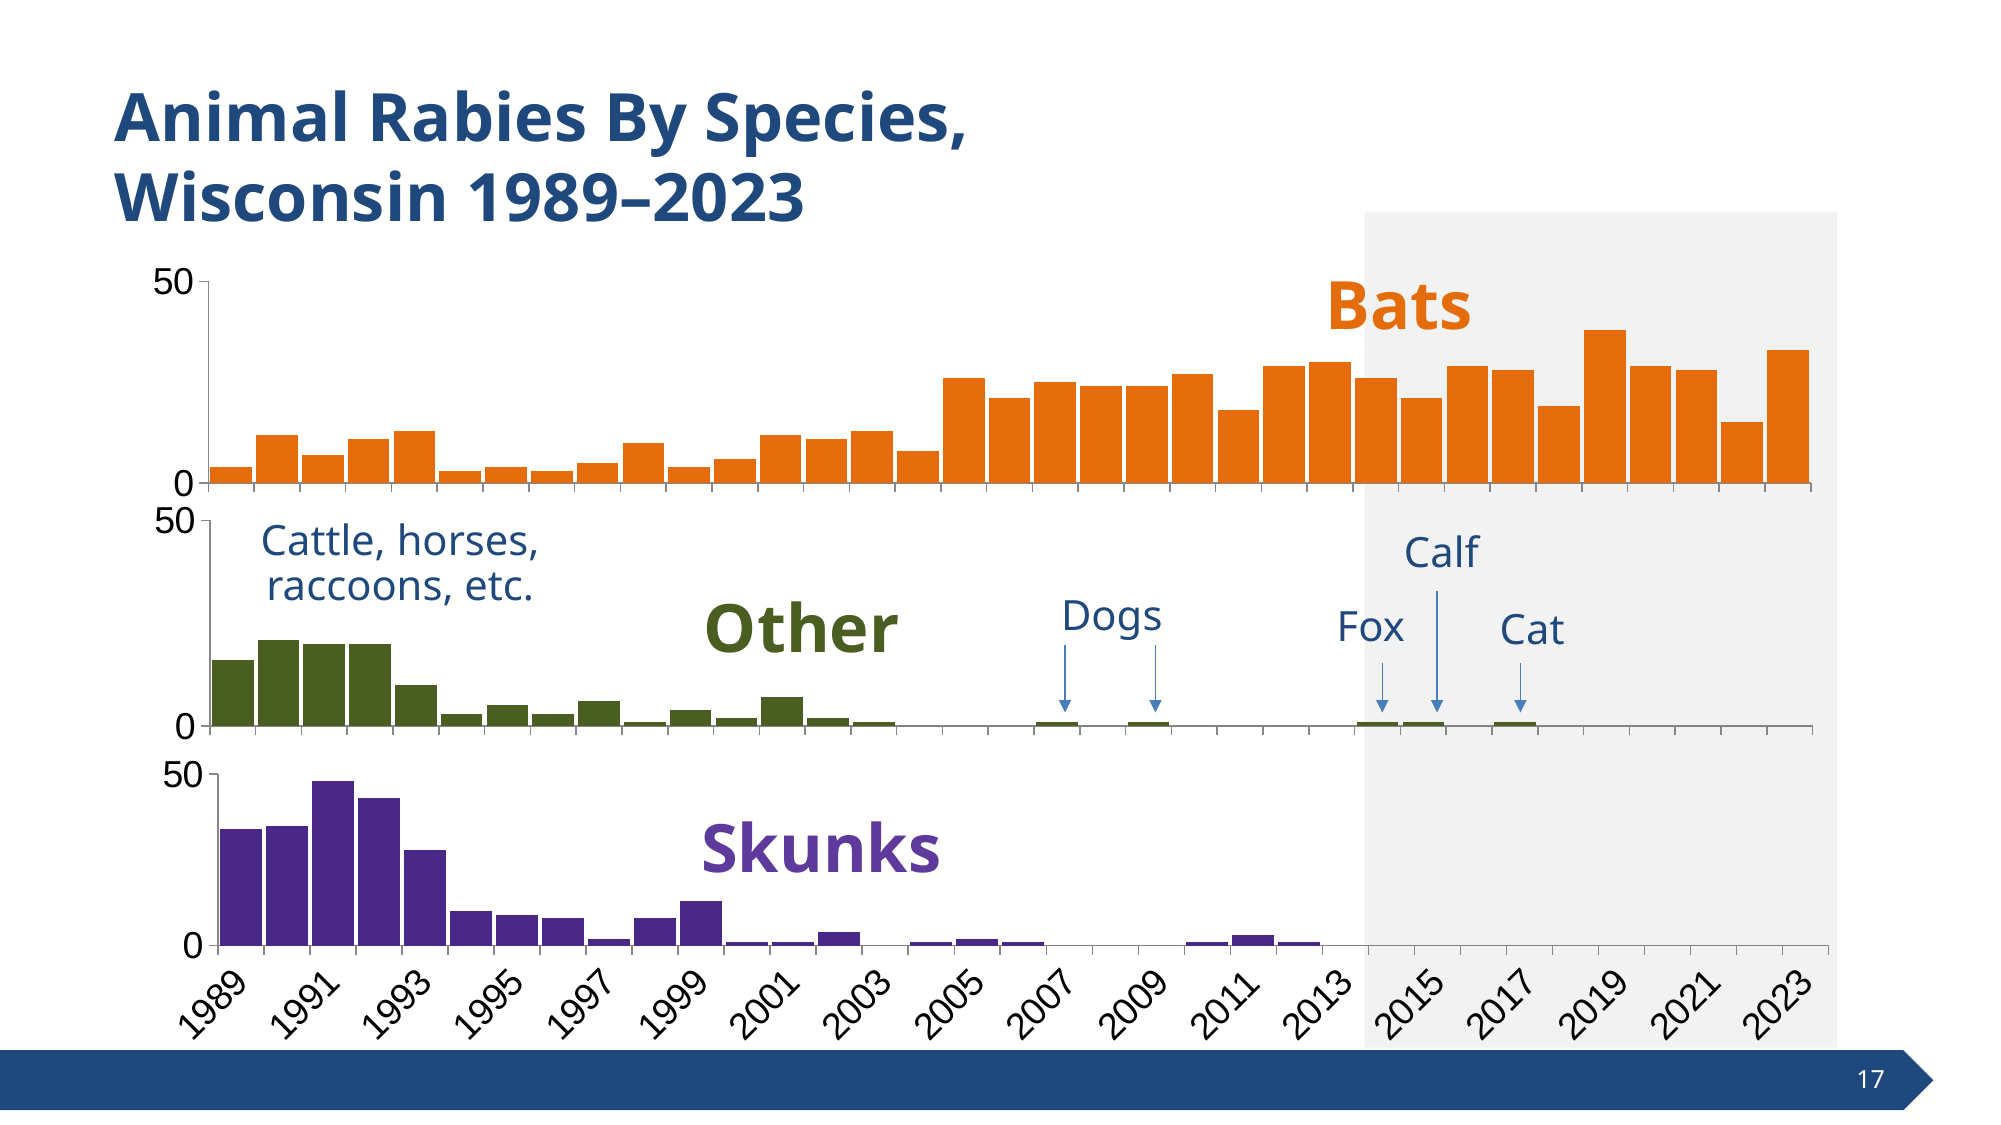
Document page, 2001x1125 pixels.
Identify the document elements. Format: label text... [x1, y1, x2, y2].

title Animal Rabies By Species, Wisconsin 1989–2023 [99, 29, 1900, 280]
chart [118, 254, 1864, 1055]
